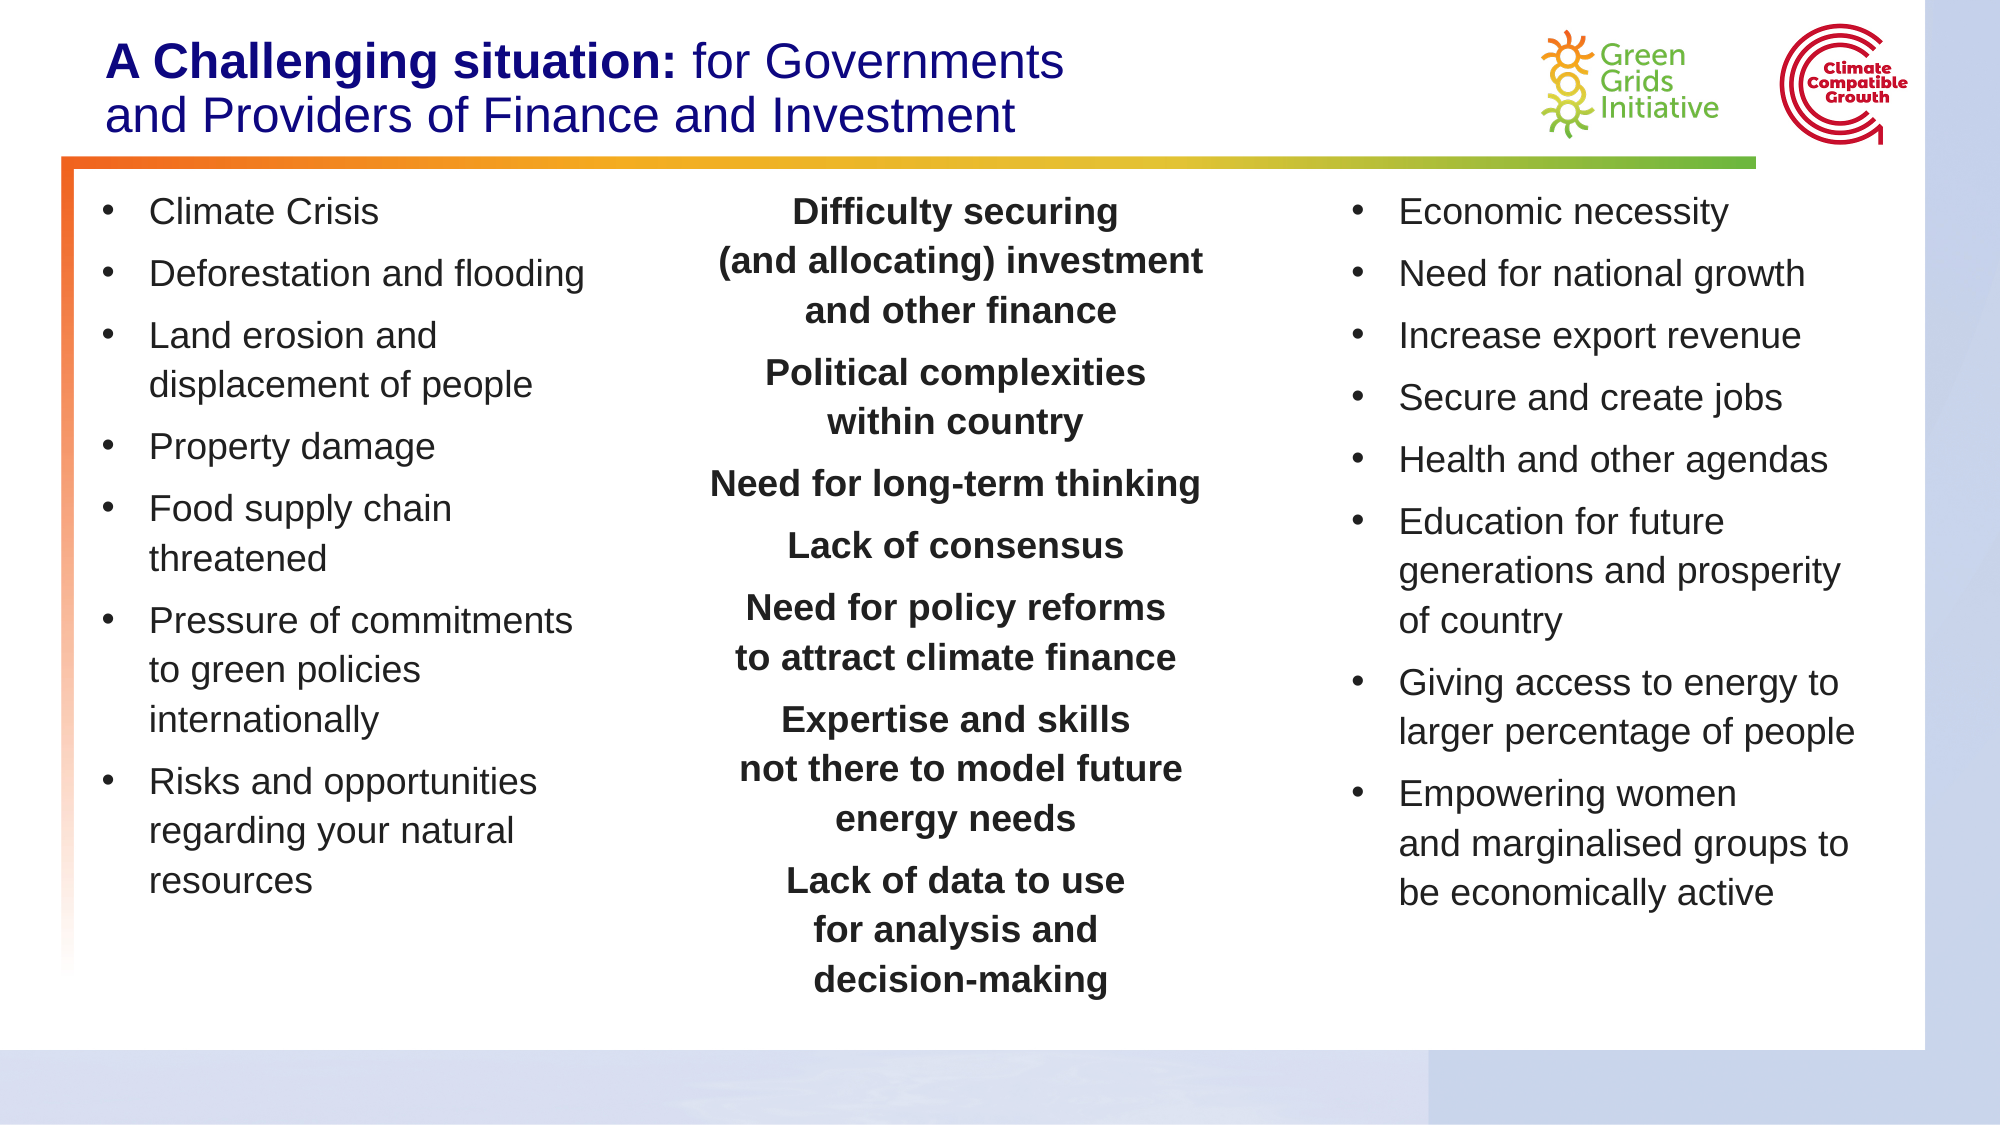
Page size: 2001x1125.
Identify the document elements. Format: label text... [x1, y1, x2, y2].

picture [0, 0, 2000, 1125]
text_box Economic necessity Need for national growth Increase export revenue Secure and create jobs Health and other agendas Education for future generations and prosperity of country Giving access to energy to larger percentage of people Empowering women and marginalised groups to be economically active [1327, 182, 1878, 990]
list Climate Crisis Deforestation and flooding Land erosion and displacement of people Property damage Food supply chain threatened Pressure of commitments to green policies internationally Risks and opportunities regarding your natural resources [78, 182, 603, 933]
title A Challenging situation: for Governments and Providers of Finance and Investment [104, 34, 1184, 144]
text_box Difficulty securing (and allocating) investment and other finance Political complexities within country Need for long-term thinking Lack of consensus Need for policy reforms to attract climate finance Expertise and skills not there to model future energy needs Lack of data to use for analysis and decision-making [674, 182, 1225, 990]
